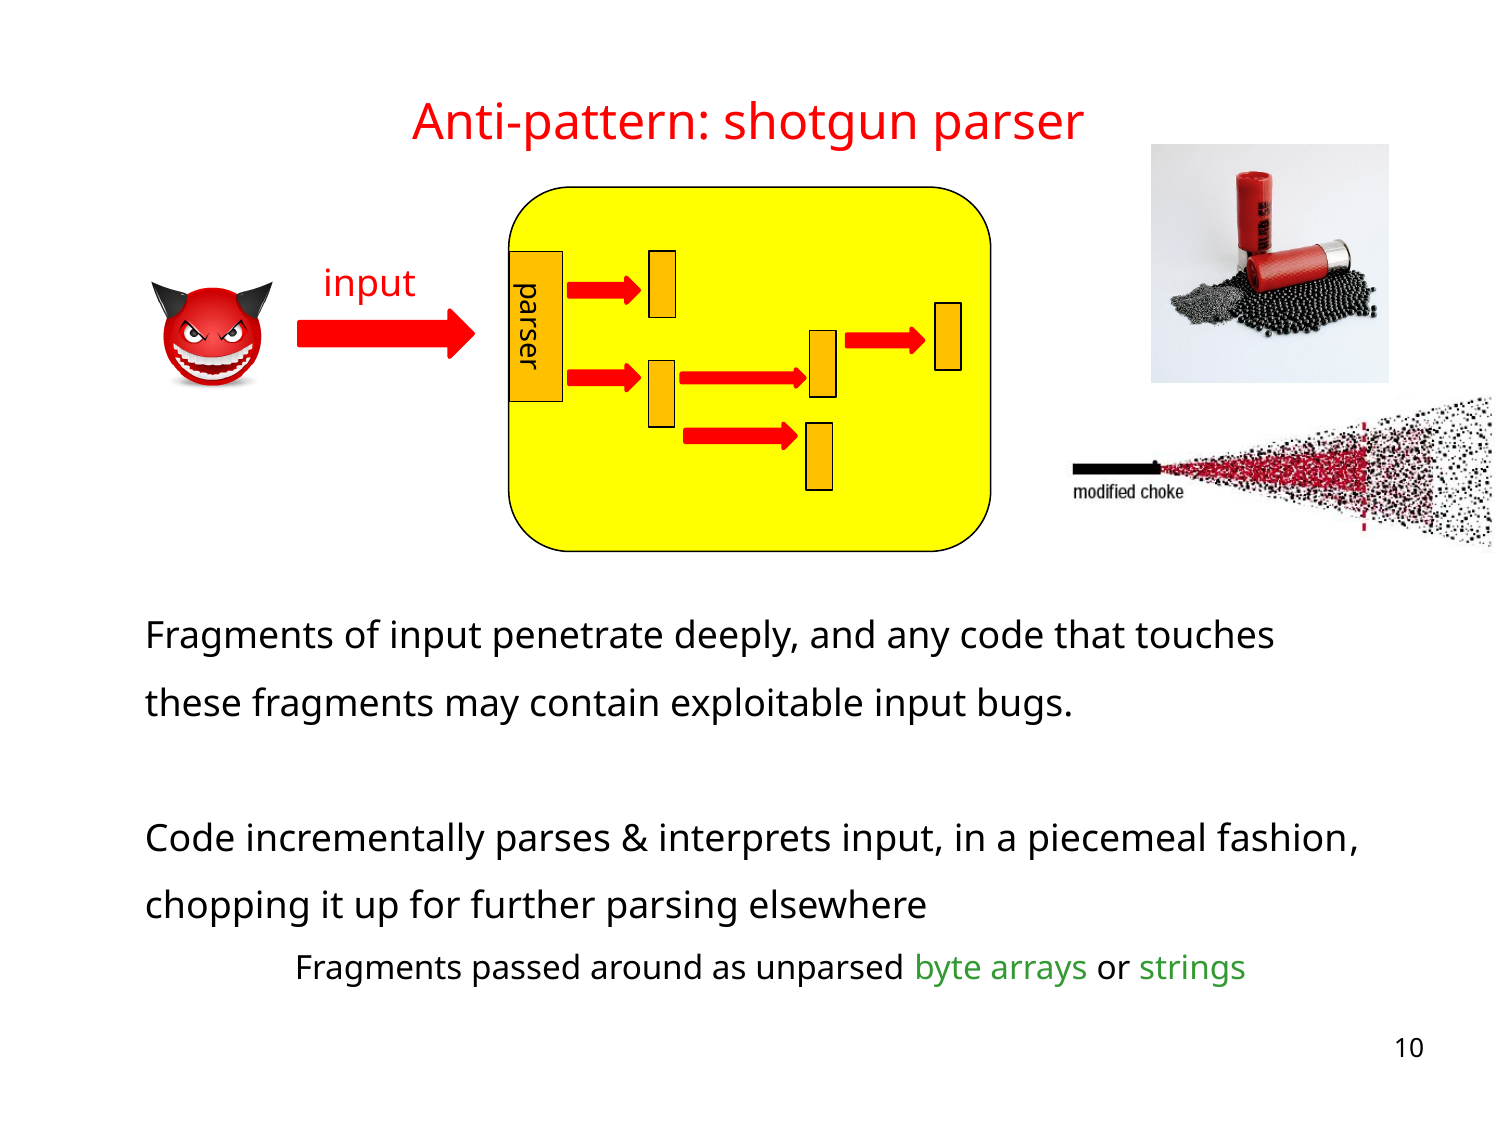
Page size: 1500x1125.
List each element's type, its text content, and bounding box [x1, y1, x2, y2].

picture [1151, 144, 1390, 384]
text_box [150, 186, 991, 552]
title Anti-pattern: shotgun parser [112, 45, 1386, 184]
text_box Fragments of input penetrate deeply, and any code that touches these fragments may contain exploitable input bugs. Code incrementally parses & interprets input, in a piecemeal fashion, chopping it up for further parsing elsewhere Fragments passed around as unparsed byte arrays or strings [130, 581, 1383, 1062]
slide_number 10 [1075, 1024, 1425, 1103]
picture [1060, 393, 1496, 553]
